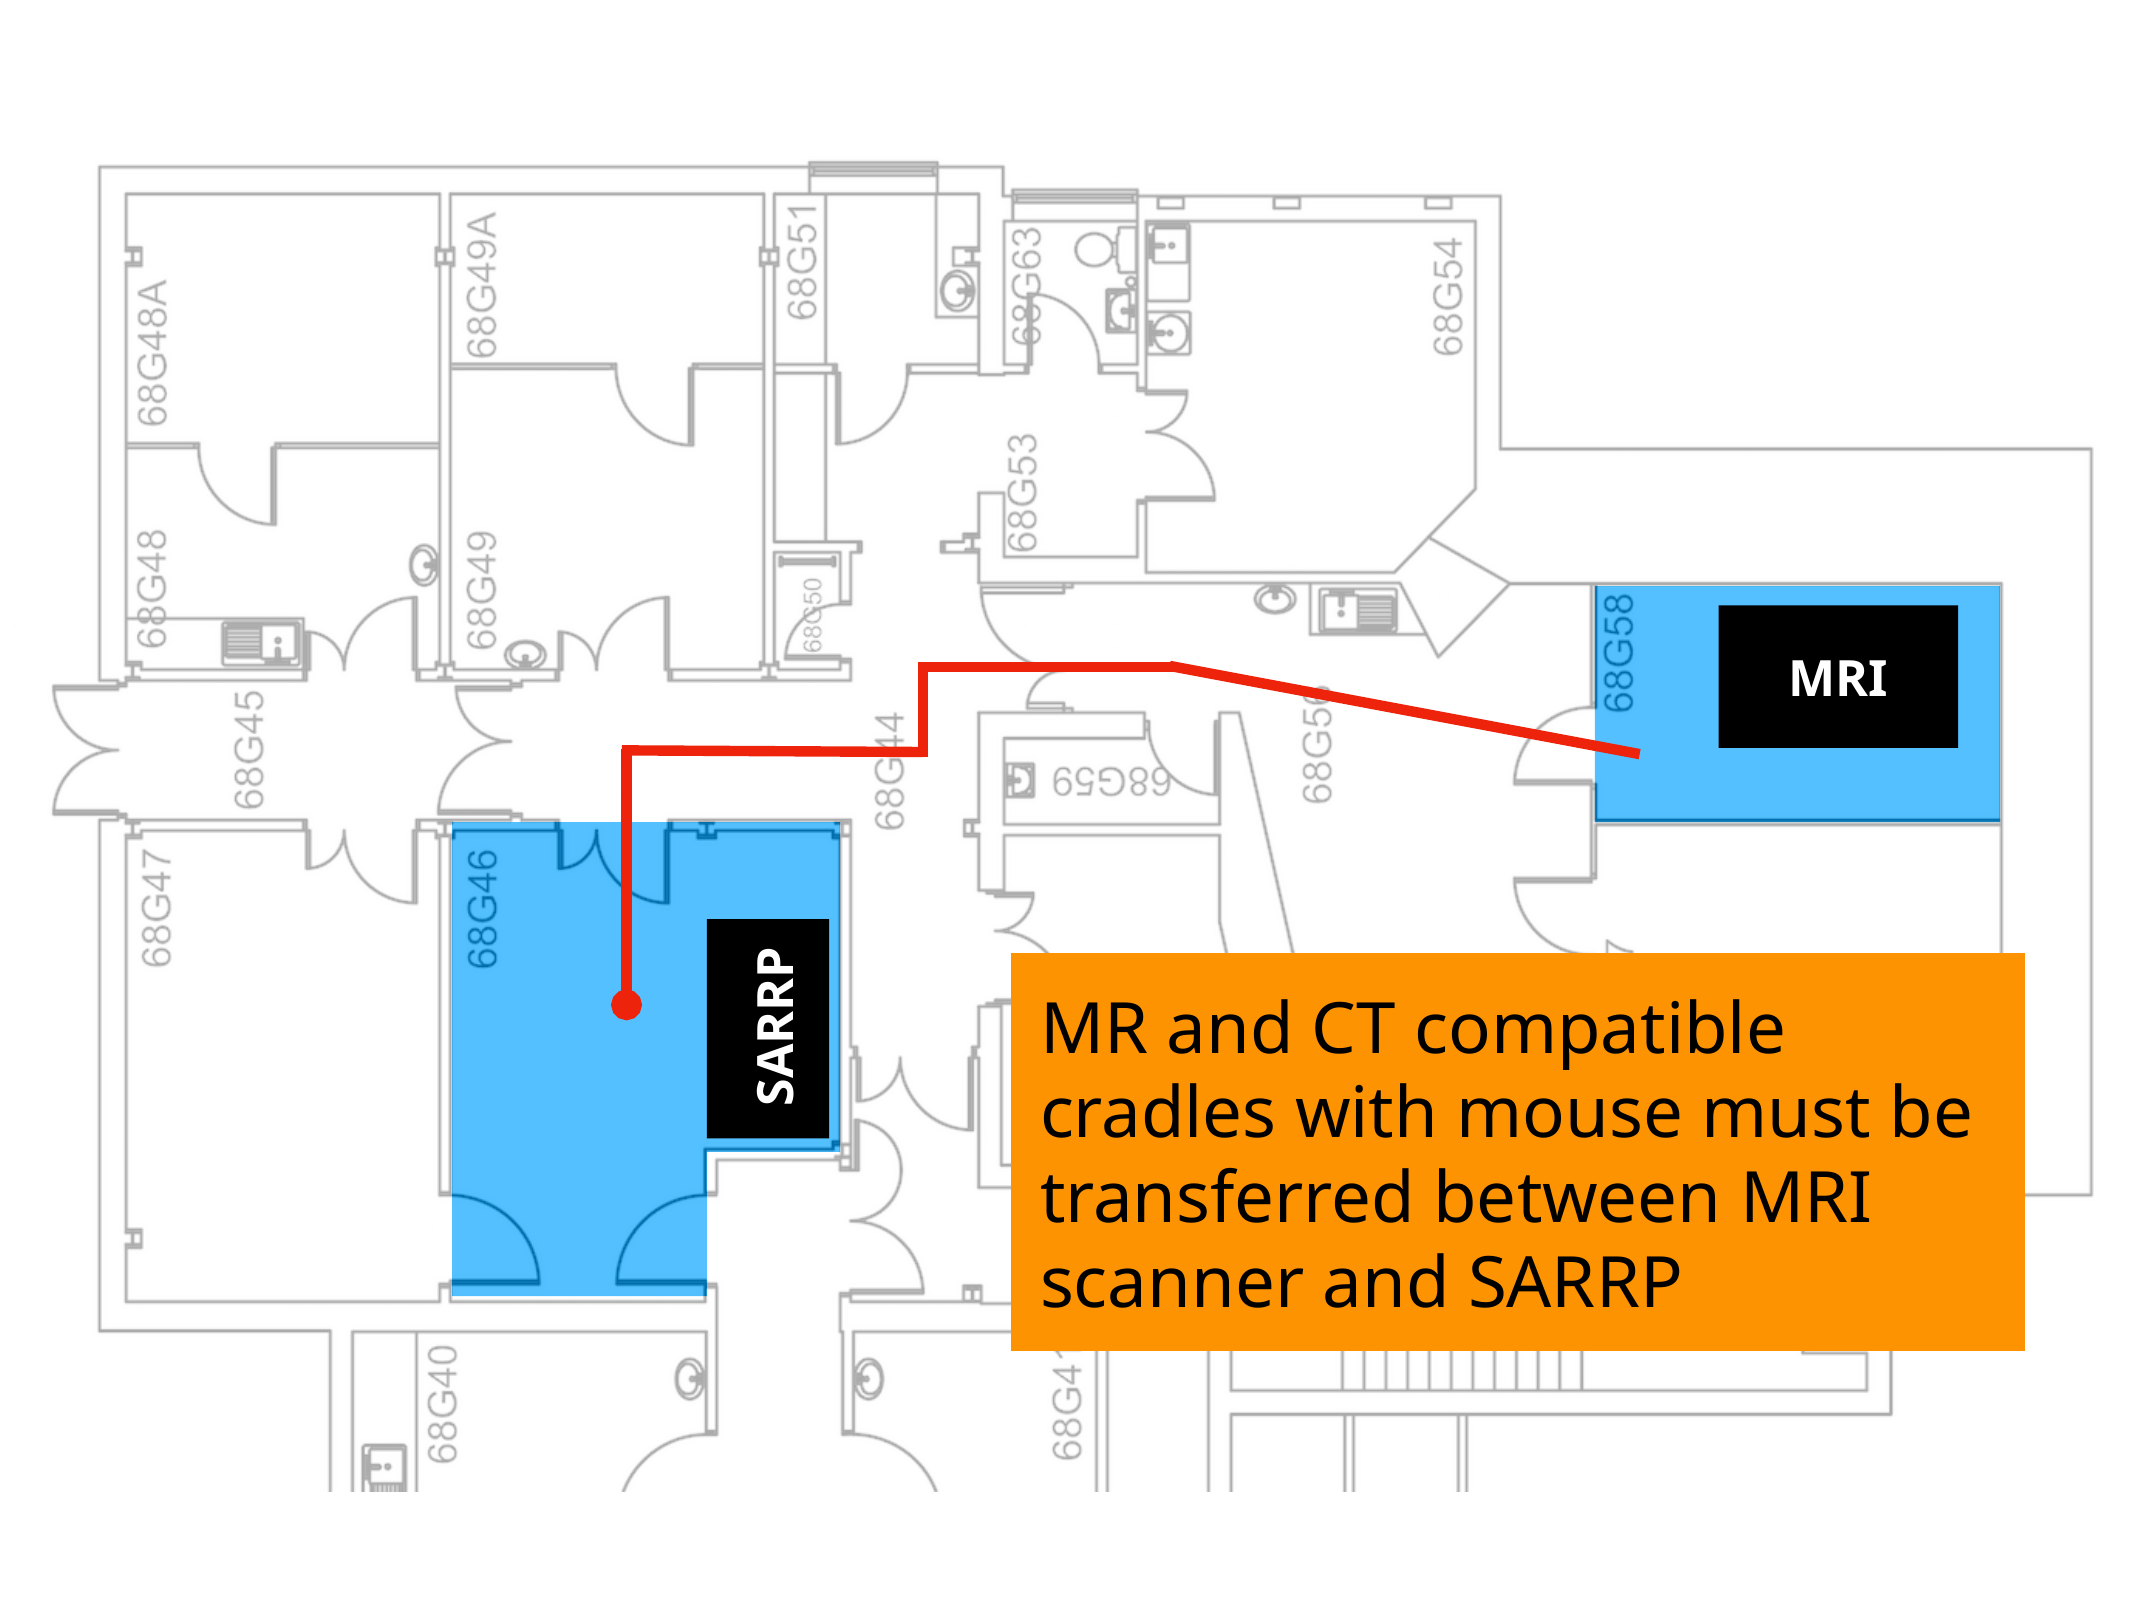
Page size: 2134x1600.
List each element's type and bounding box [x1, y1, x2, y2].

picture [0, 109, 2134, 1493]
